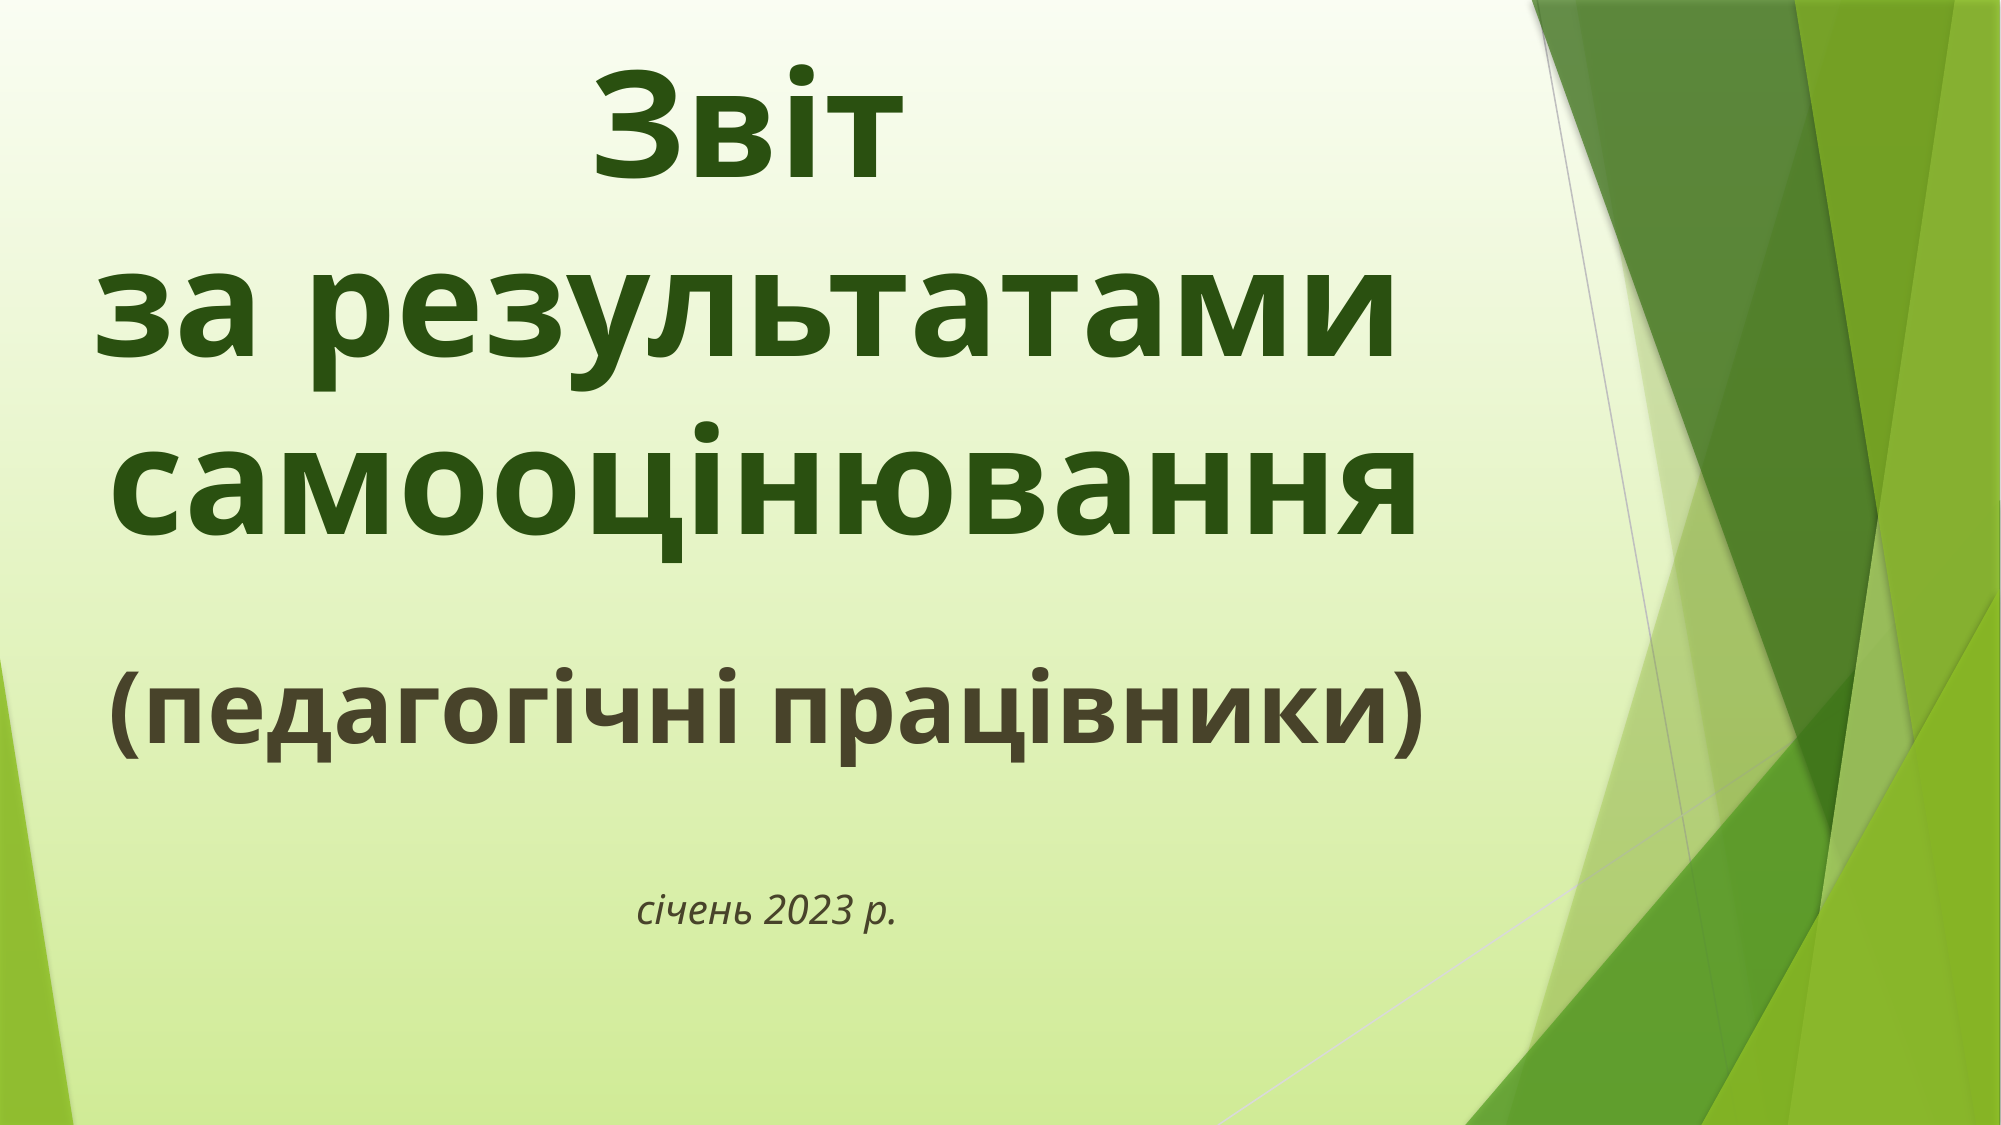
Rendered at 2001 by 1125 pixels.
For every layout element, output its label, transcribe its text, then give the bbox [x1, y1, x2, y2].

title Звіт за результатами самооцінювання (педагогічні працівники) січень 2023 р. [62, 22, 1473, 1089]
